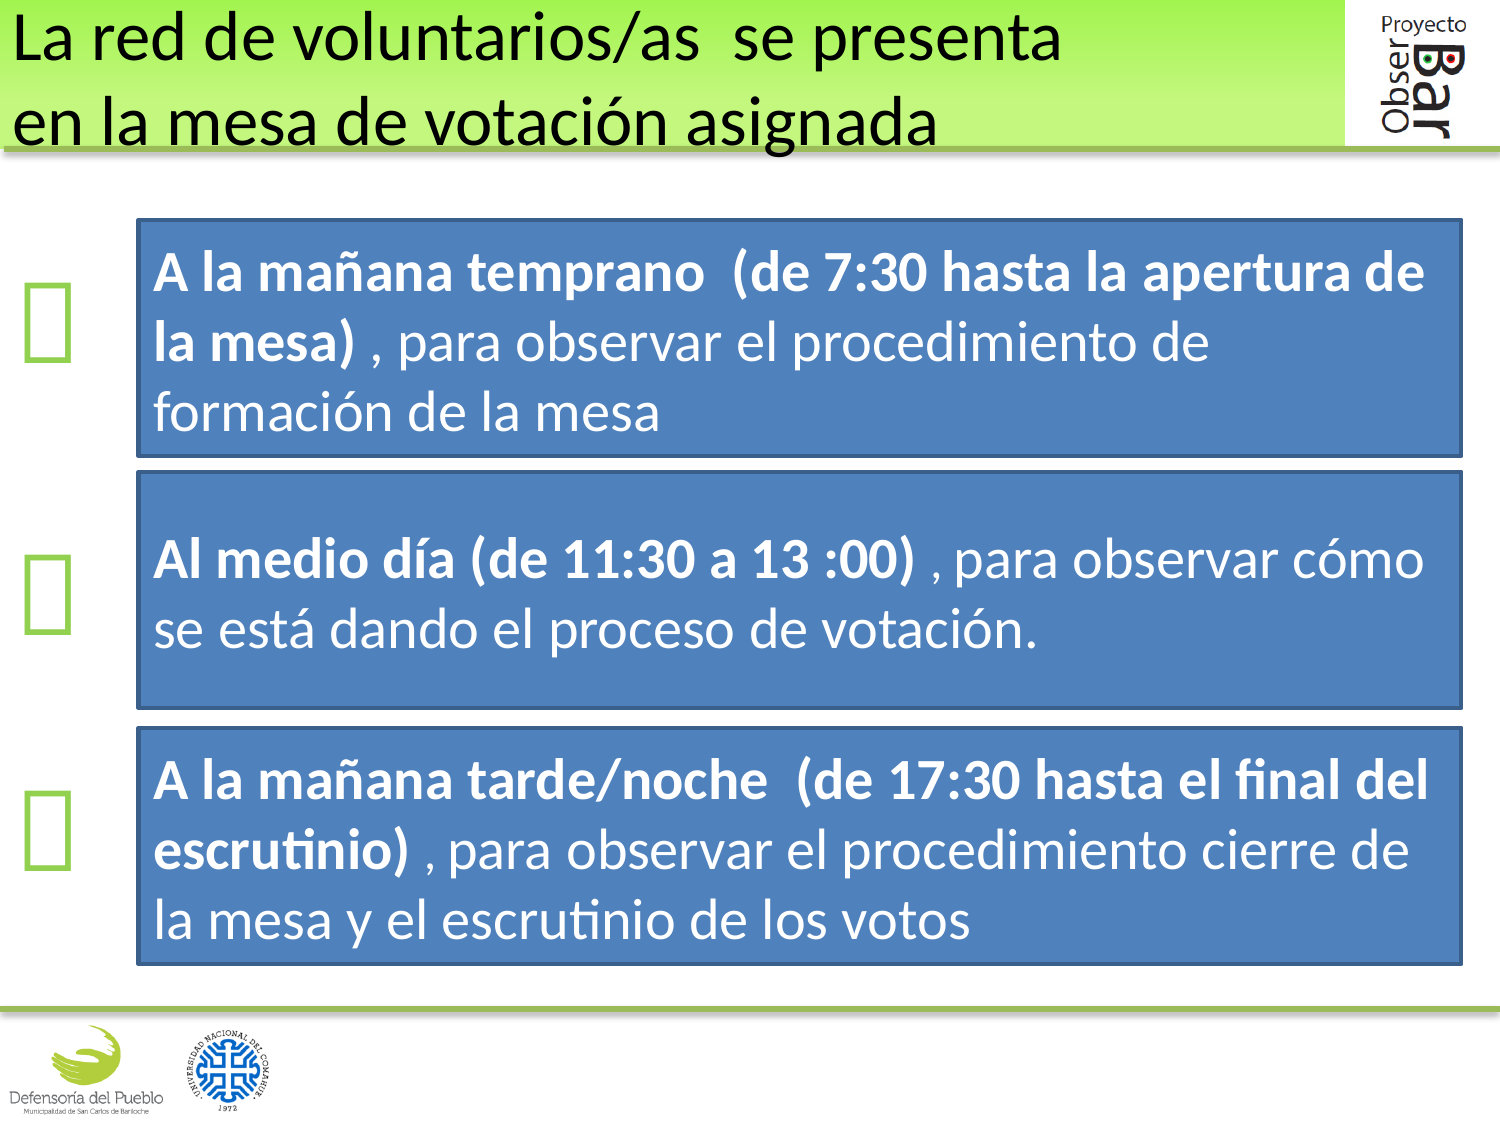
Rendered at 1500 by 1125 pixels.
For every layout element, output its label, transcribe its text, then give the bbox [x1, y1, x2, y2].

picture [182, 1026, 273, 1115]
text_box A la mañana tarde/noche (de 17:30 hasta el final del escrutinio) , para observar el procedimiento cierre de la mesa y el escrutinio de los votos [136, 726, 1463, 966]
picture [1347, 0, 1500, 146]
picture [4, 1023, 168, 1119]
text_box [53, 169, 762, 268]
text_box Al medio día (de 11:30 a 13 :00) , para observar cómo se está dando el proceso de votación. [136, 470, 1463, 710]
text_box  [0, 751, 148, 902]
text_box A la mañana temprano (de 7:30 hasta la apertura de la mesa) , para observar el procedimiento de formación de la mesa [136, 218, 1463, 458]
text_box  [0, 243, 148, 394]
text_box La red de voluntarios/as se presenta en la mesa de votación asignada [6, 0, 1347, 169]
text_box  [0, 515, 148, 665]
